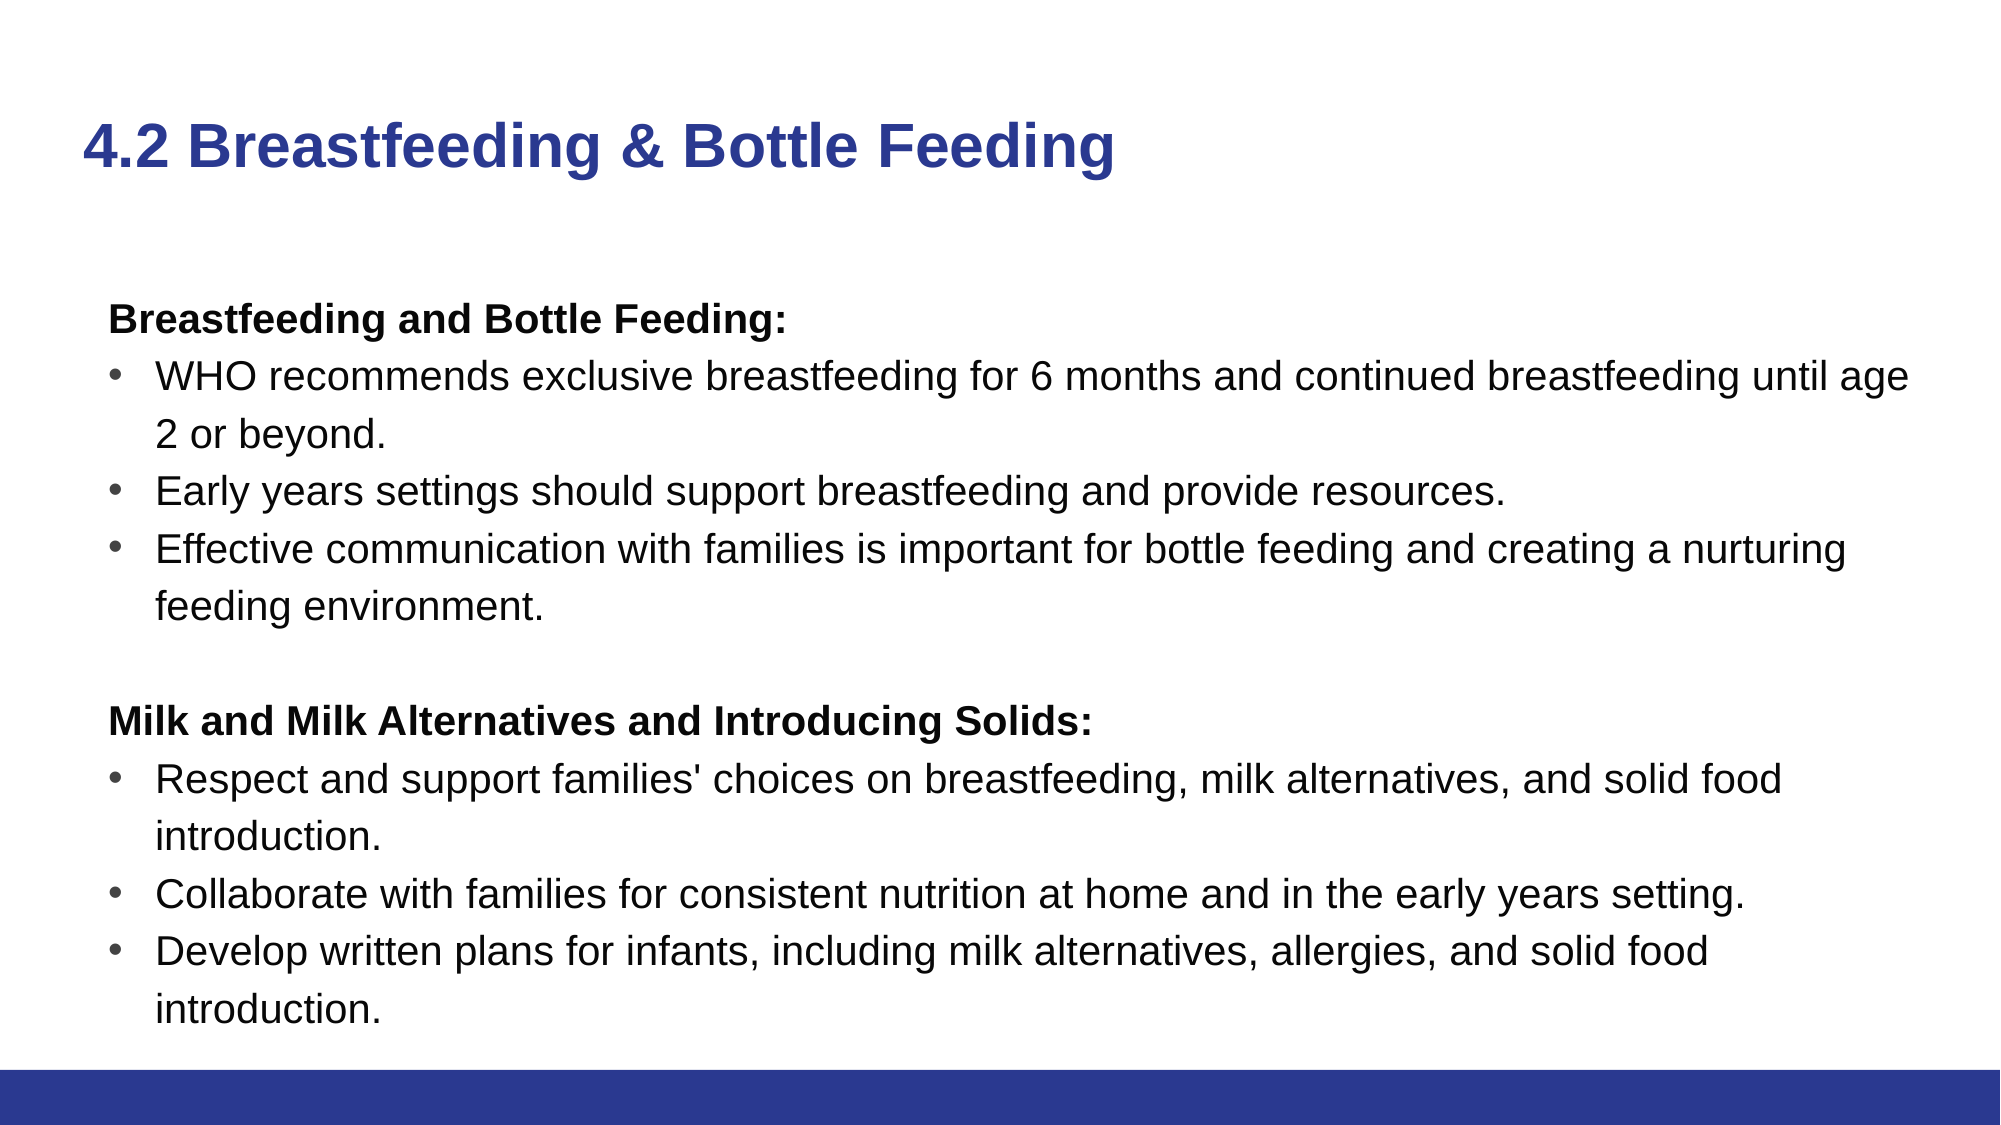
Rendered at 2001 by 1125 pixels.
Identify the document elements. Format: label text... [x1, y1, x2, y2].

title 4.2 Breastfeeding & Bottle Feeding [68, 89, 1932, 223]
list Breastfeeding and Bottle Feeding: WHO recommends exclusive breastfeeding for 6 months and continued breastfeeding until age 2 or beyond. Early years settings should support breastfeeding and provide resources. Effective communication with families is important for bottle feeding and creating a nurturing feeding environment. Milk and Milk Alternatives and Introducing Solids: Respect and support families' choices on breastfeeding, milk alternatives, and solid food introduction. Collaborate with families for consistent nutrition at home and in the early years setting. Develop written plans for infants, including milk alternatives, allergies, and solid food introduction. [68, 268, 1960, 963]
